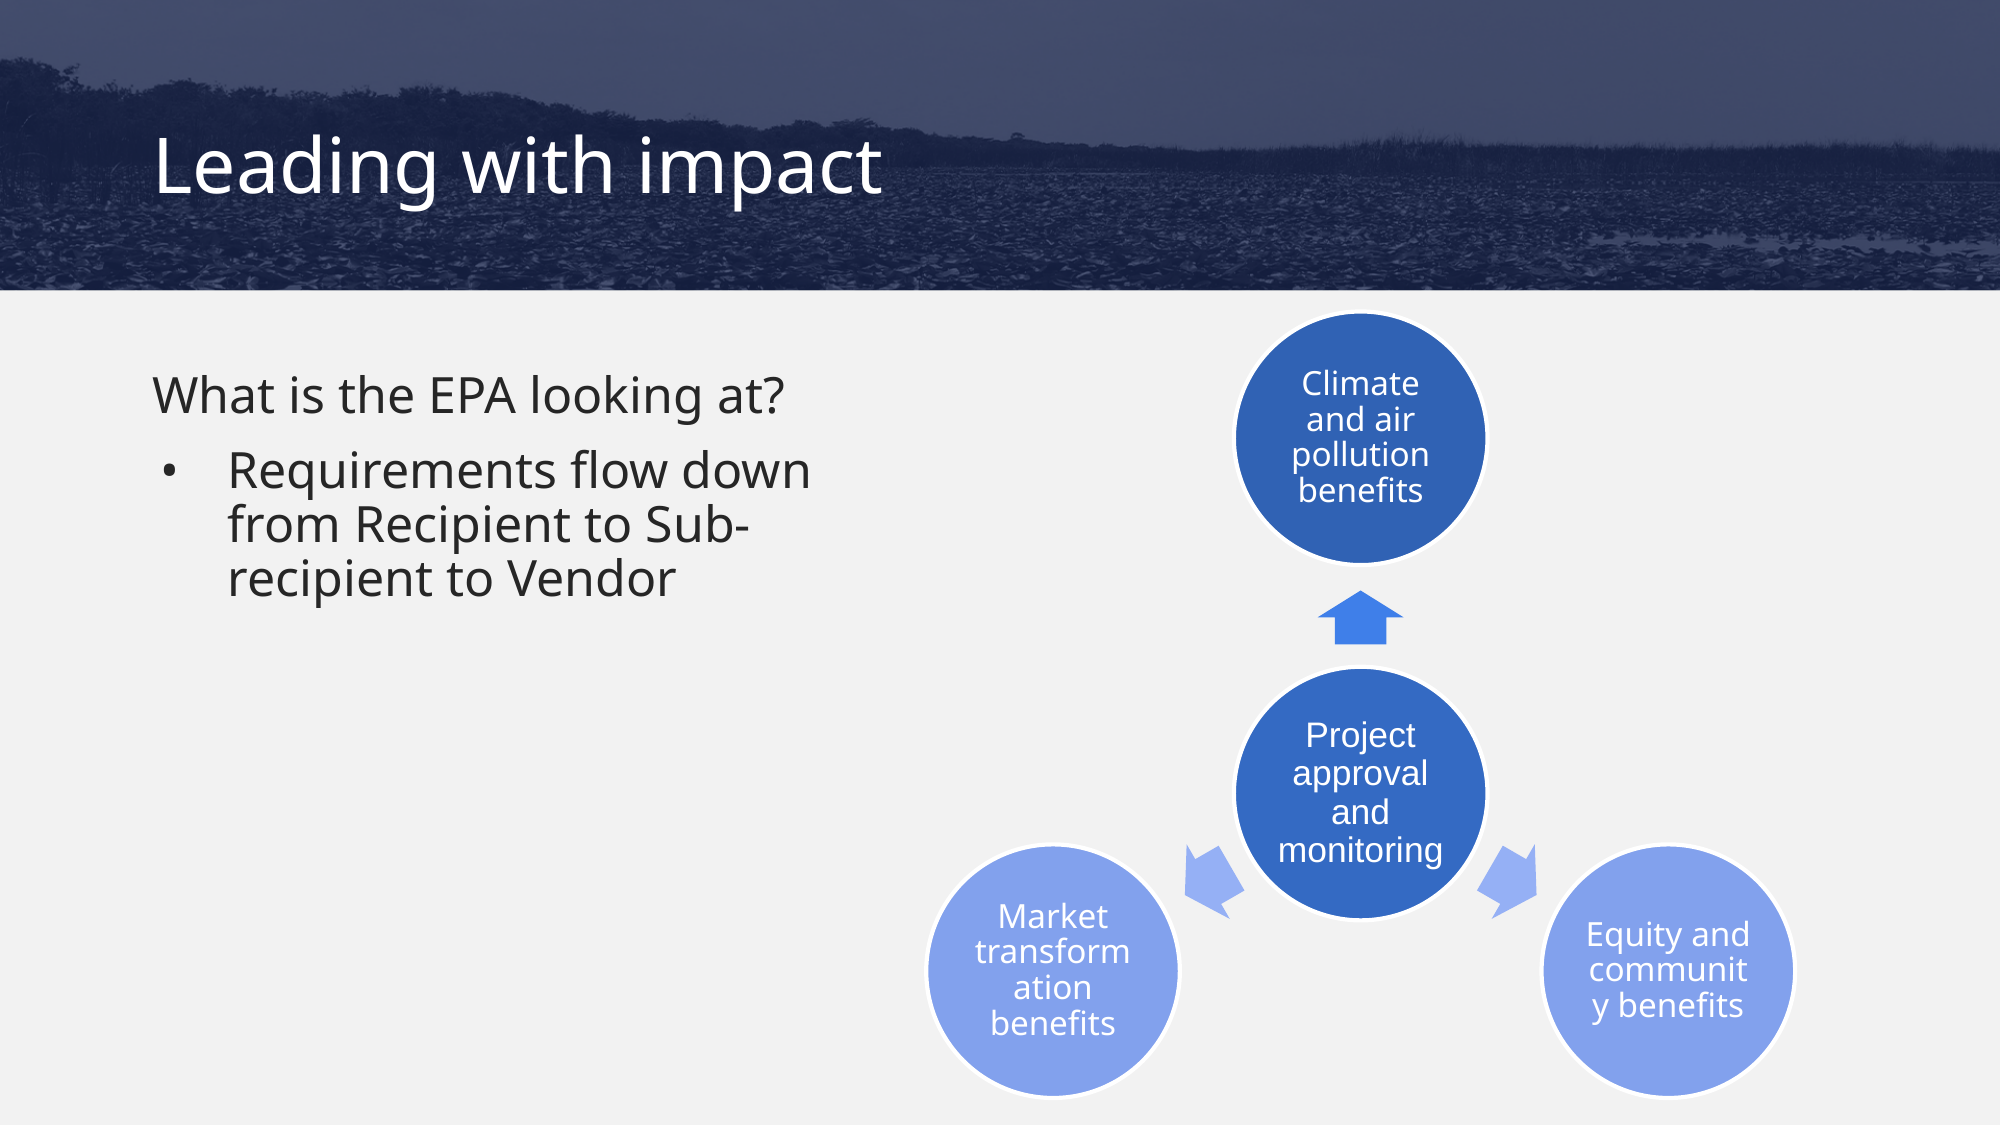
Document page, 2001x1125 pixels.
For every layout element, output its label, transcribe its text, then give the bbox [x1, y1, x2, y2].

picture [0, 0, 2000, 290]
list What is the EPA looking at? Requirements flow down from Recipient to Sub-recipient to Vendor [137, 363, 846, 1014]
title Leading with impact [137, 59, 1863, 278]
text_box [863, 310, 1858, 1099]
